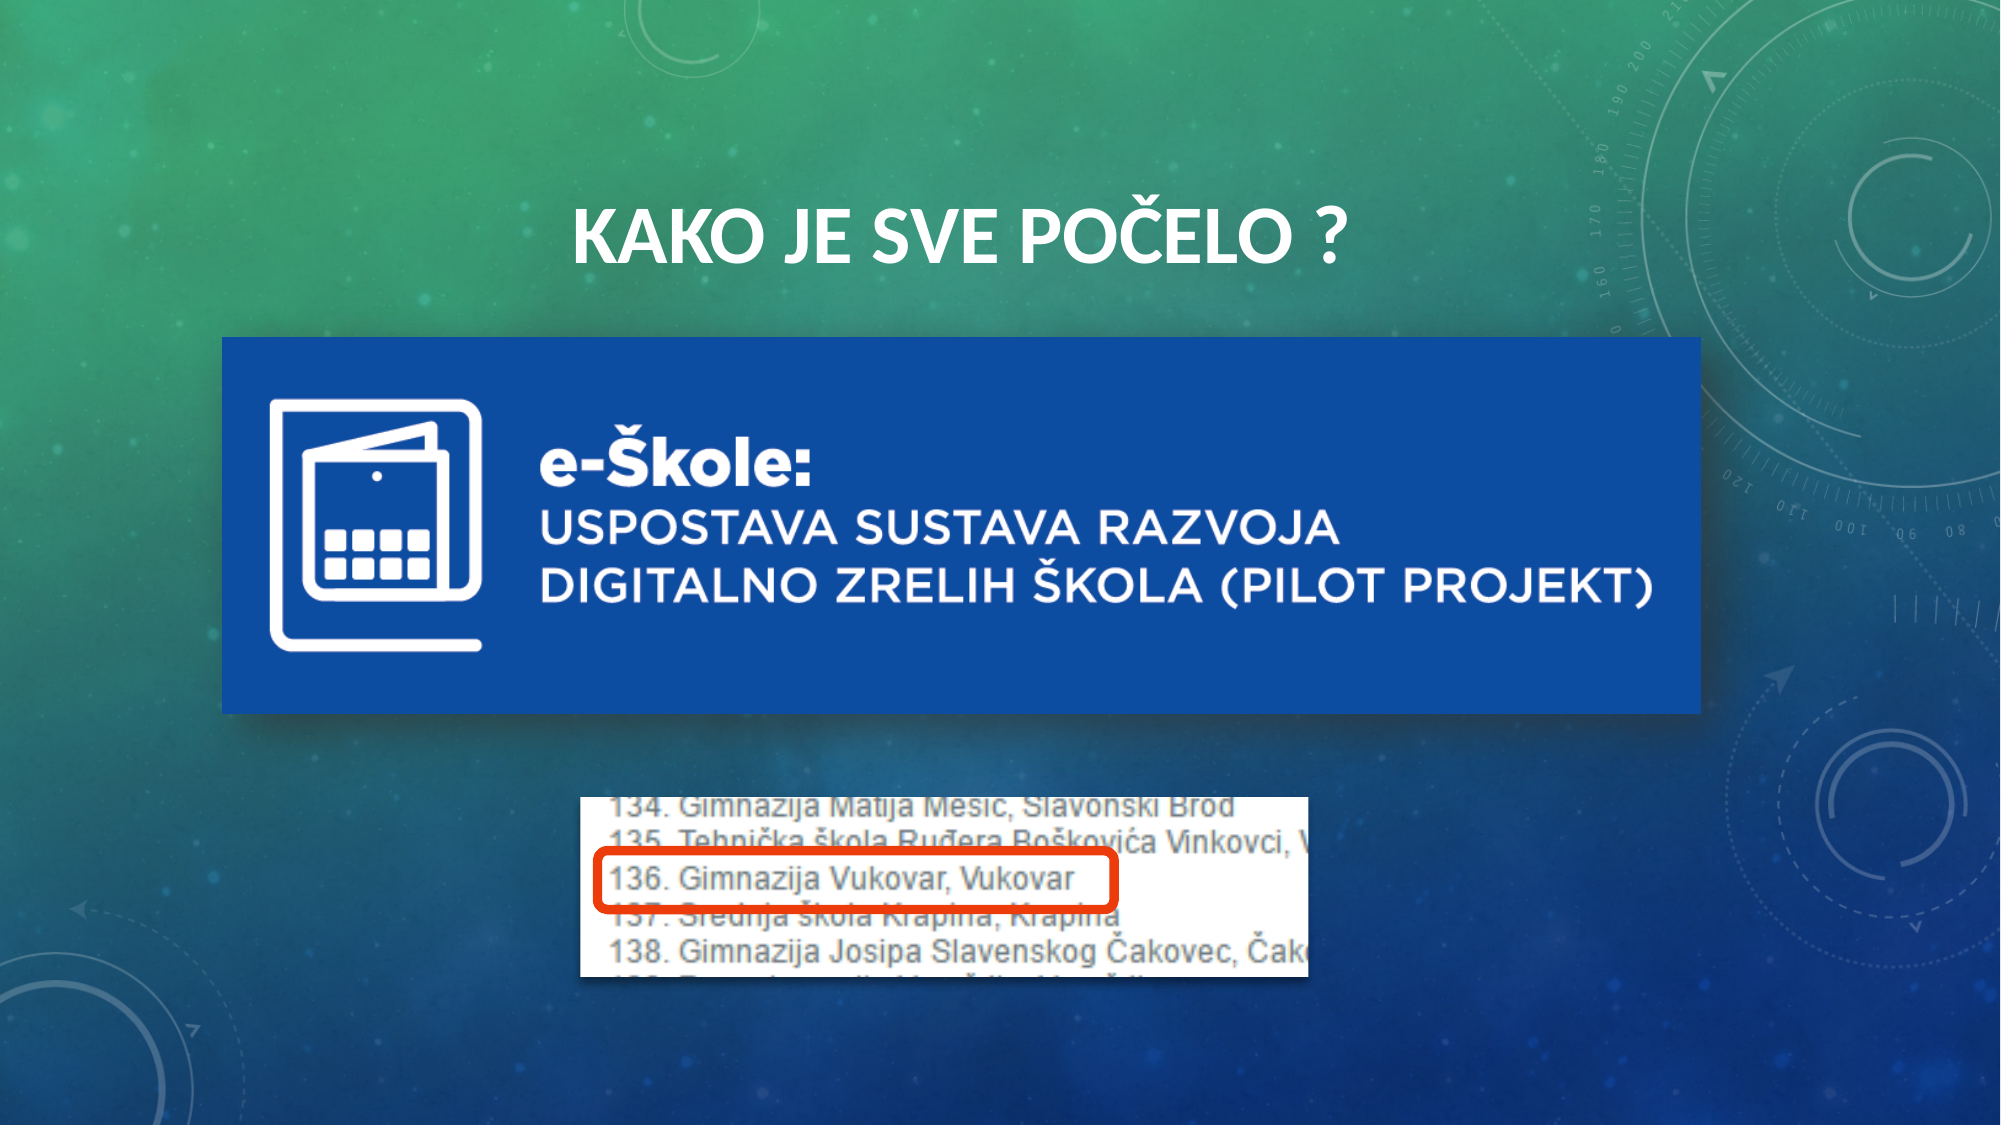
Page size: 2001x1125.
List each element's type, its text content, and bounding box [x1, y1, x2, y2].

picture [0, 0, 2001, 1125]
title Kako je sve počelo ? [538, 104, 1385, 319]
